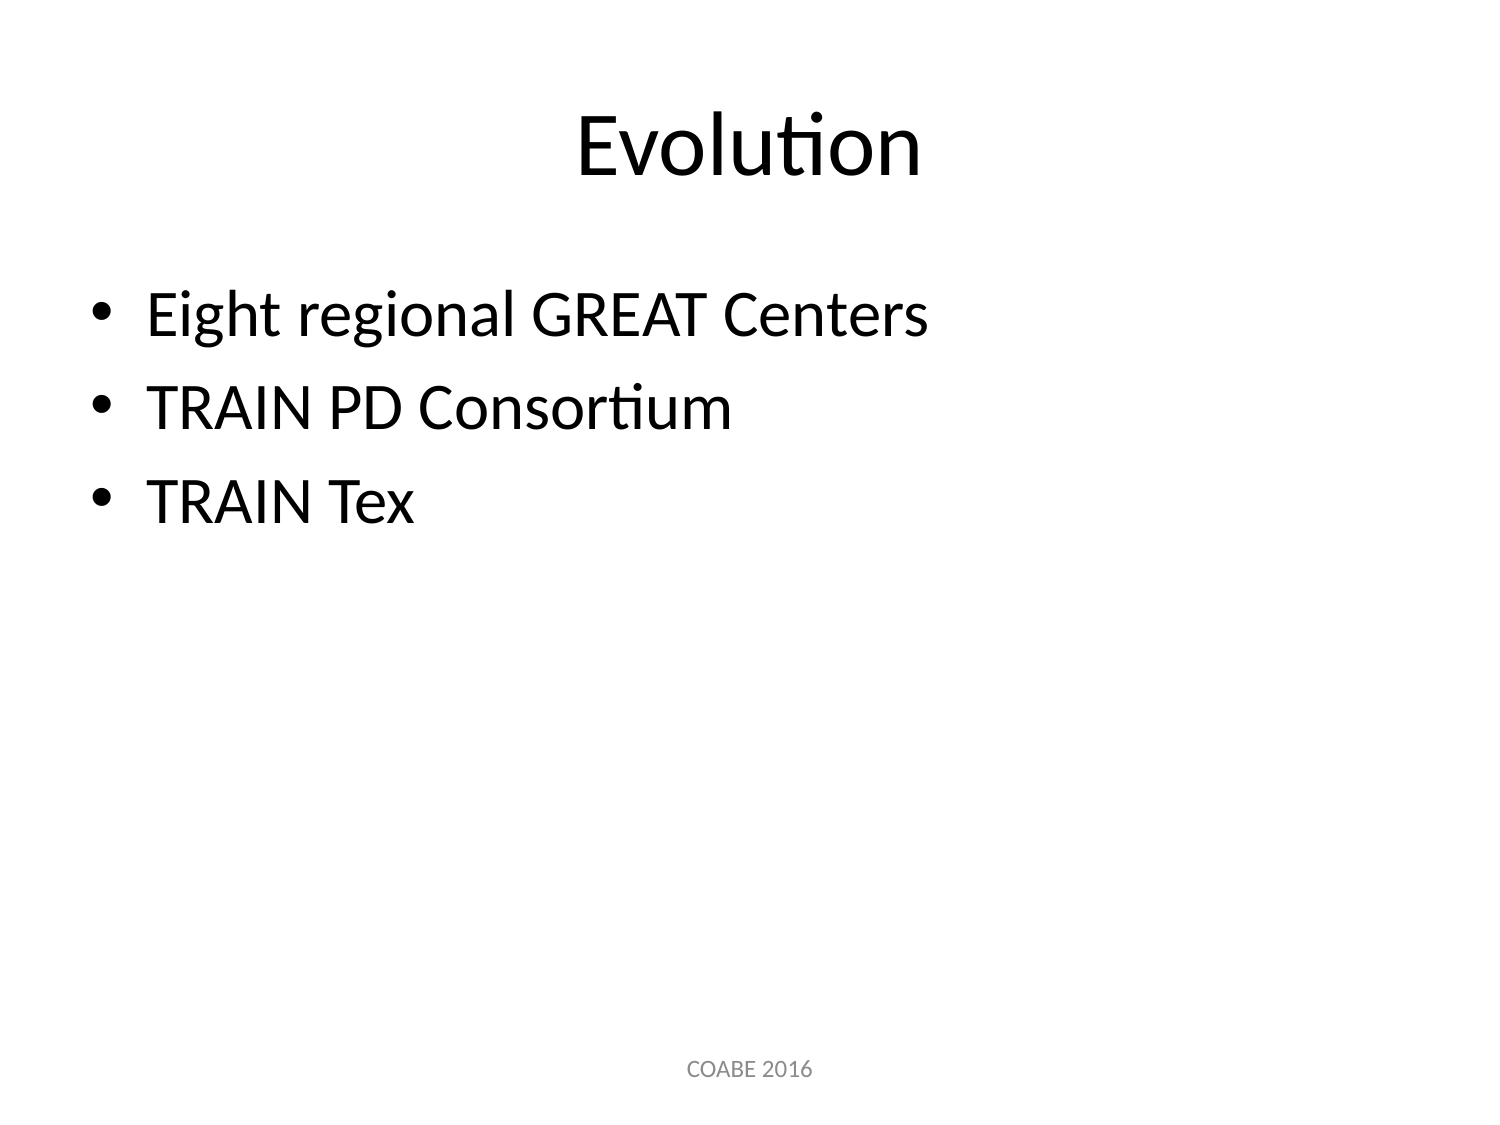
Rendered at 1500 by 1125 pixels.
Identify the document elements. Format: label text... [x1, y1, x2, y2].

footer COABE 2016 [512, 1037, 988, 1098]
title Evolution [75, 45, 1425, 233]
list Eight regional GREAT Centers TRAIN PD Consortium TRAIN Tex [75, 262, 1425, 1005]
